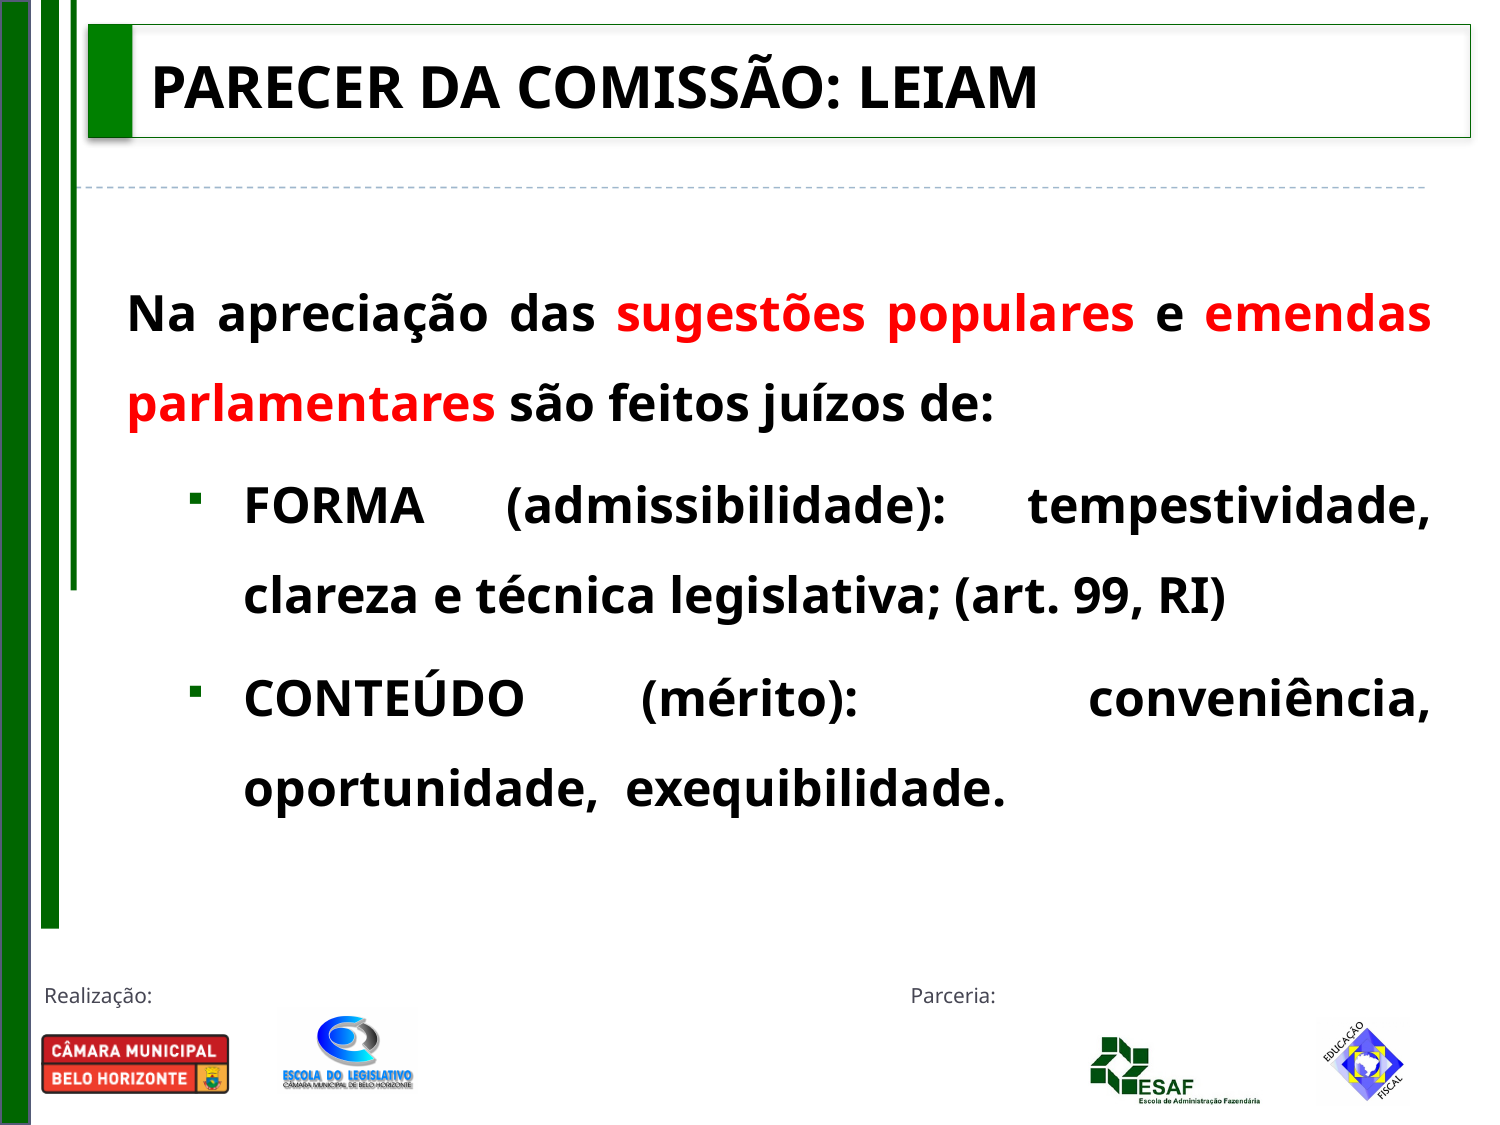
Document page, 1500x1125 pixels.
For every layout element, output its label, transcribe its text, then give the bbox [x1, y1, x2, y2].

picture [41, 1034, 230, 1094]
picture [1080, 1035, 1272, 1106]
picture [1316, 1017, 1410, 1106]
list Na apreciação das sugestões populares e emendas parlamentares são feitos juízos de: FORMA (admissibilidade): tempestividade, clareza e técnica legislativa; (art. 99, RI) CONTEÚDO (mérito): conveniência, oportunidade, exequibilidade. [112, 243, 1447, 870]
picture [277, 1007, 418, 1094]
title PARECER DA COMISSÃO: LEIAM [135, 42, 1414, 126]
